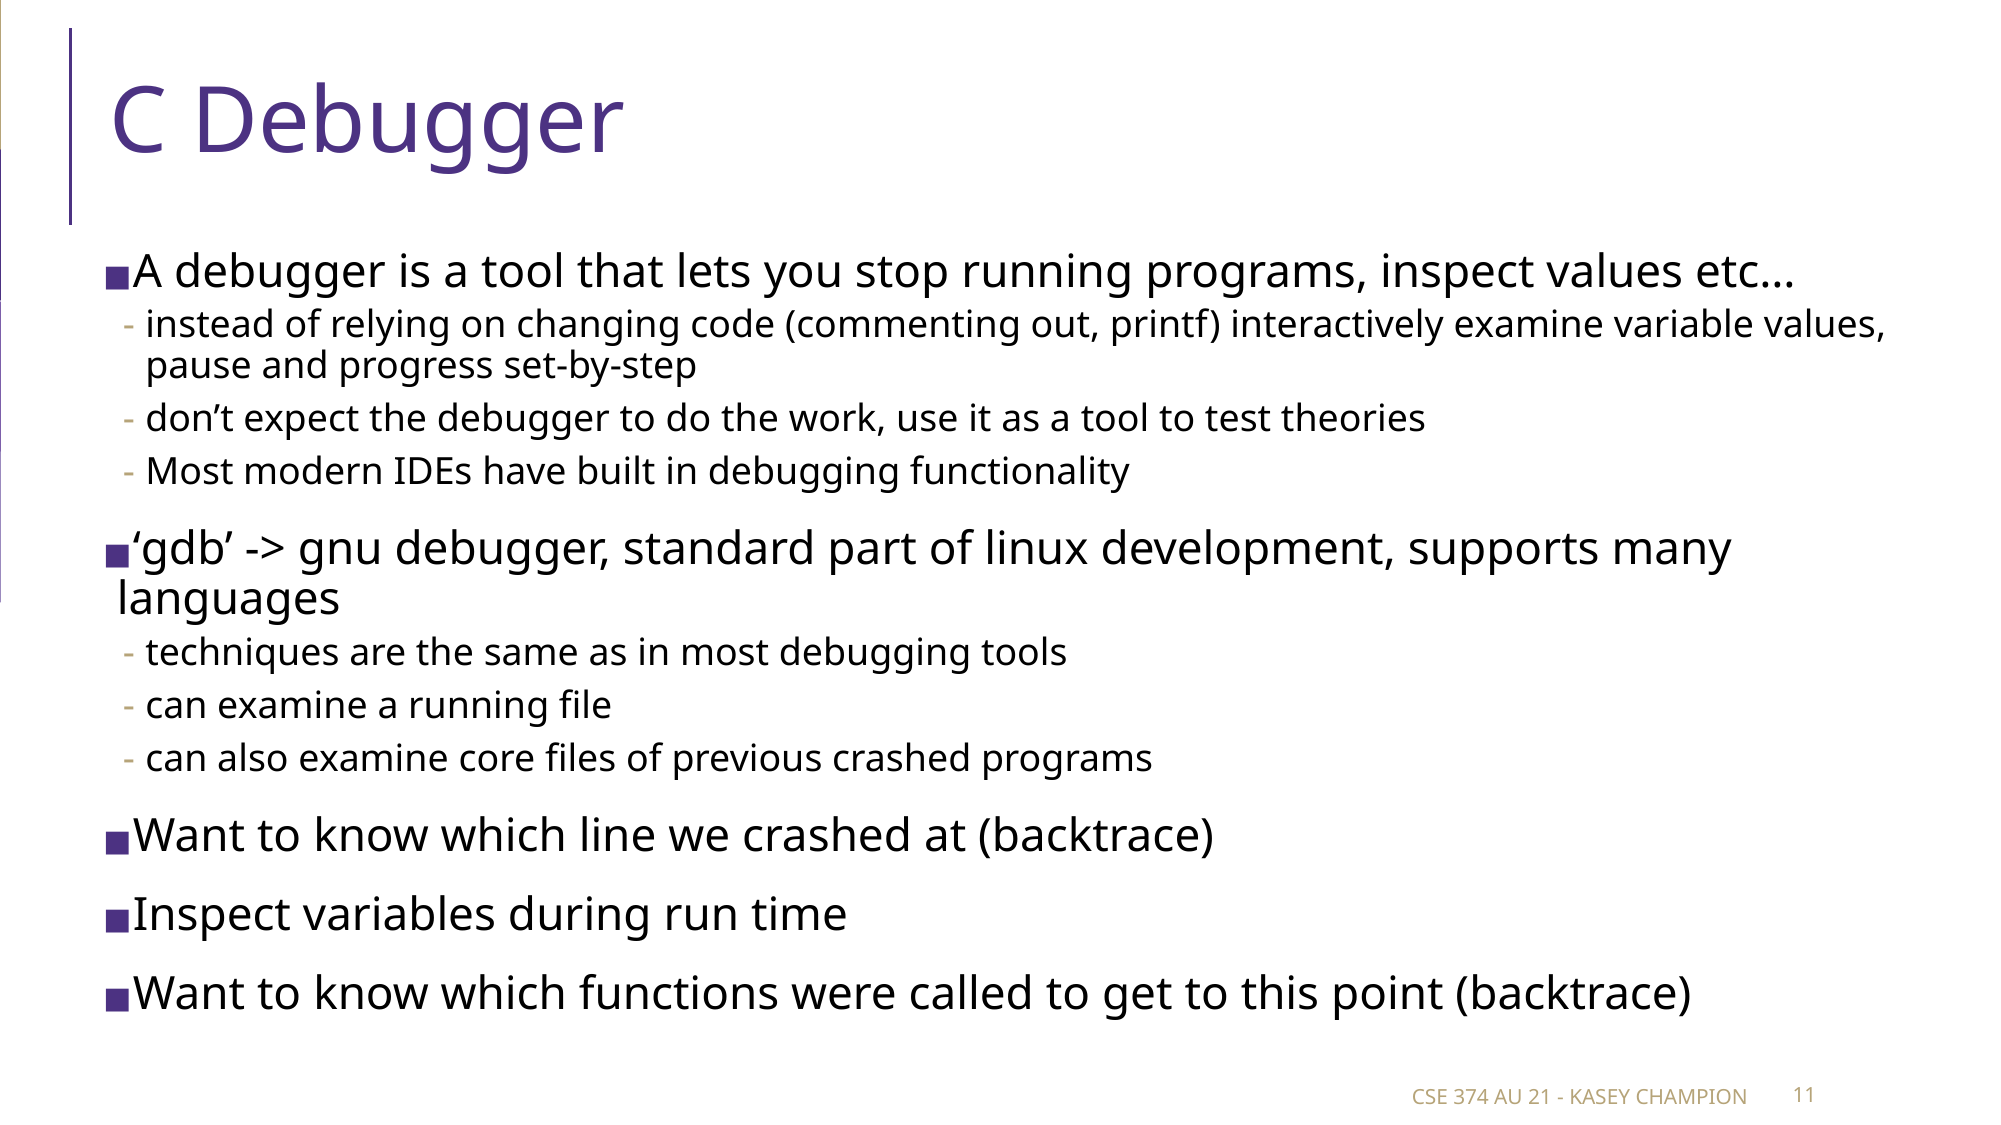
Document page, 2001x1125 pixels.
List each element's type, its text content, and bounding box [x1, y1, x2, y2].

slide_number ‹#› [1777, 1073, 1938, 1119]
footer CSE 374 AU 21 - KASEY CHAMPION [794, 1073, 1763, 1119]
title C Debugger [94, 43, 1930, 210]
list A debugger is a tool that lets you stop running programs, inspect values etc… instead of relying on changing code (commenting out, printf) interactively examine variable values, pause and progress set-by-step don’t expect the debugger to do the work, use it as a tool to test theories Most modern IDEs have built in debugging functionality ‘gdb’ -> gnu debugger, standard part of linux development, supports many languages techniques are the same as in most debugging tools can examine a running file can also examine core files of previous crashed programs Want to know which line we crashed at (backtrace) Inspect variables during run time Want to know which functions were called to get to this point (backtrace) [94, 240, 1930, 1035]
